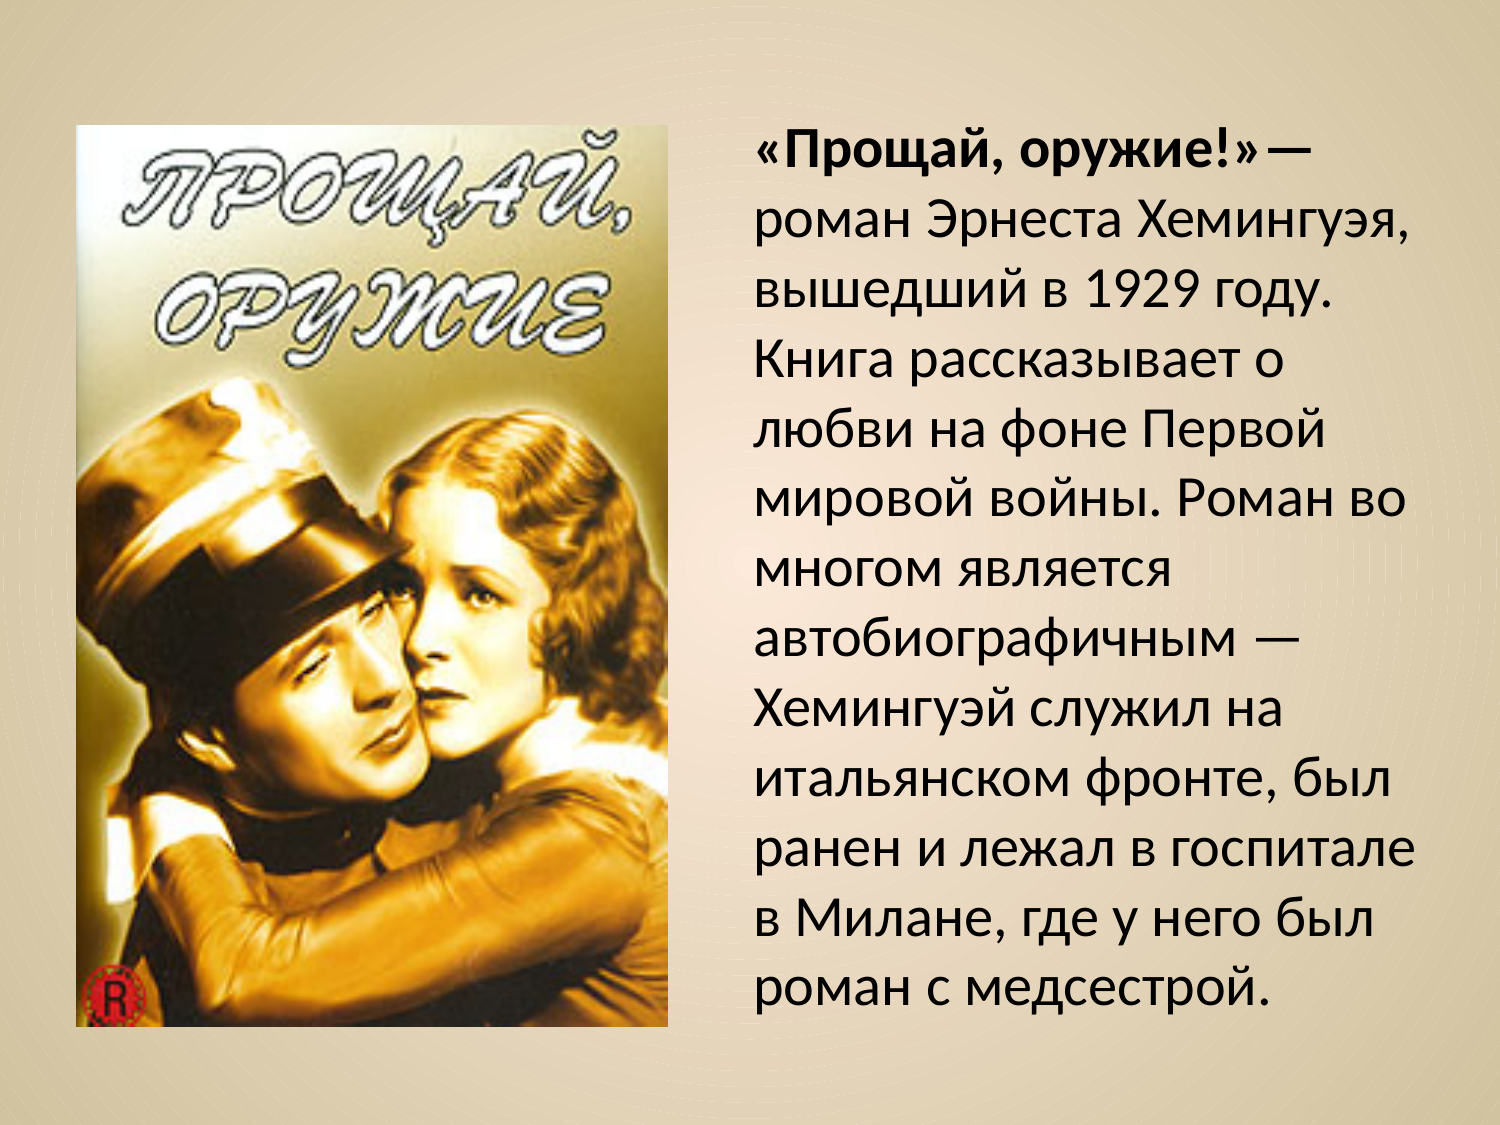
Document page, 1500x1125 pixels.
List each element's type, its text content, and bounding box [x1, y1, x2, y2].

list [76, 125, 668, 1027]
list «Прощай, оружие!»— роман Эрнеста Хемингуэя, вышедший в 1929 году. Книга рассказывает о любви на фоне Первой мировой войны. Роман во многом является автобиографичным — Хемингуэй служил на итальянском фронте, был ранен и лежал в госпитале в Милане, где у него был роман с медсестрой. [738, 101, 1447, 1047]
